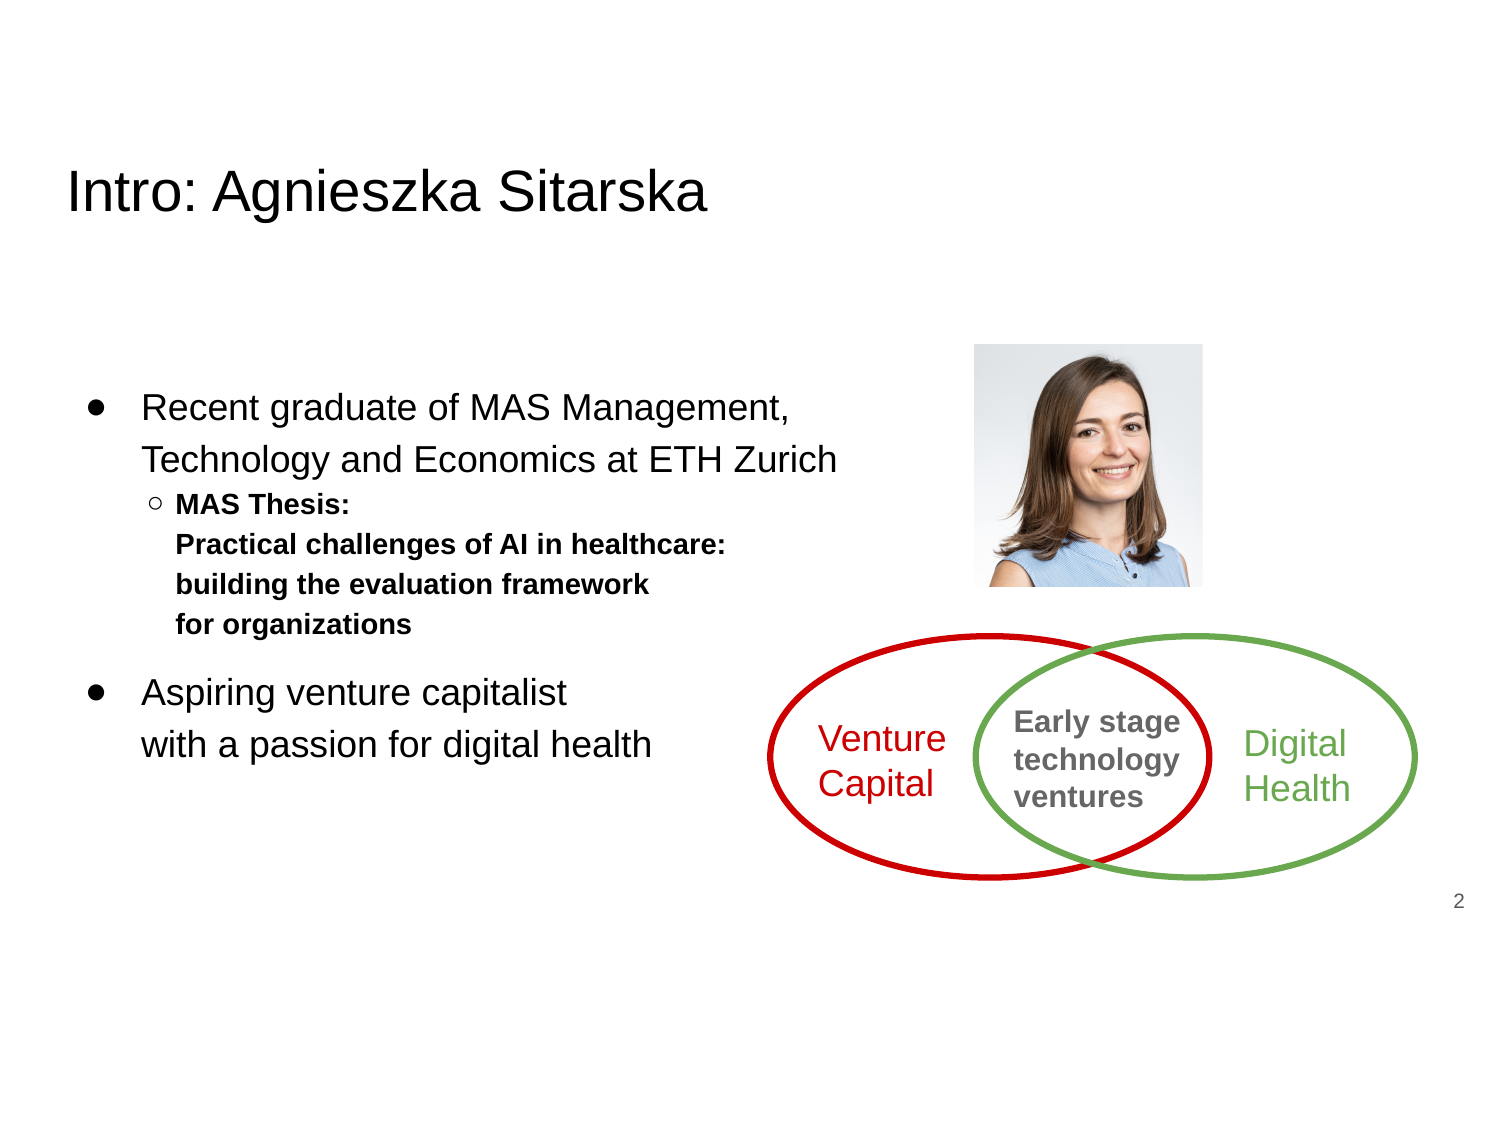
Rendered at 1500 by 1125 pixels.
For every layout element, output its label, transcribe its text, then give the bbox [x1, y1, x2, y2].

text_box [769, 635, 1415, 878]
title Intro: Agnieszka Sitarska [51, 138, 1449, 308]
list Recent graduate of MAS Management, Technology and Economics at ETH Zurich MAS Thesis: Practical challenges of AI in healthcare: building the evaluation framework for organizations Aspiring venture capitalist with a passion for digital health [51, 316, 883, 834]
picture [973, 344, 1203, 587]
slide_number 2 [1389, 868, 1480, 933]
